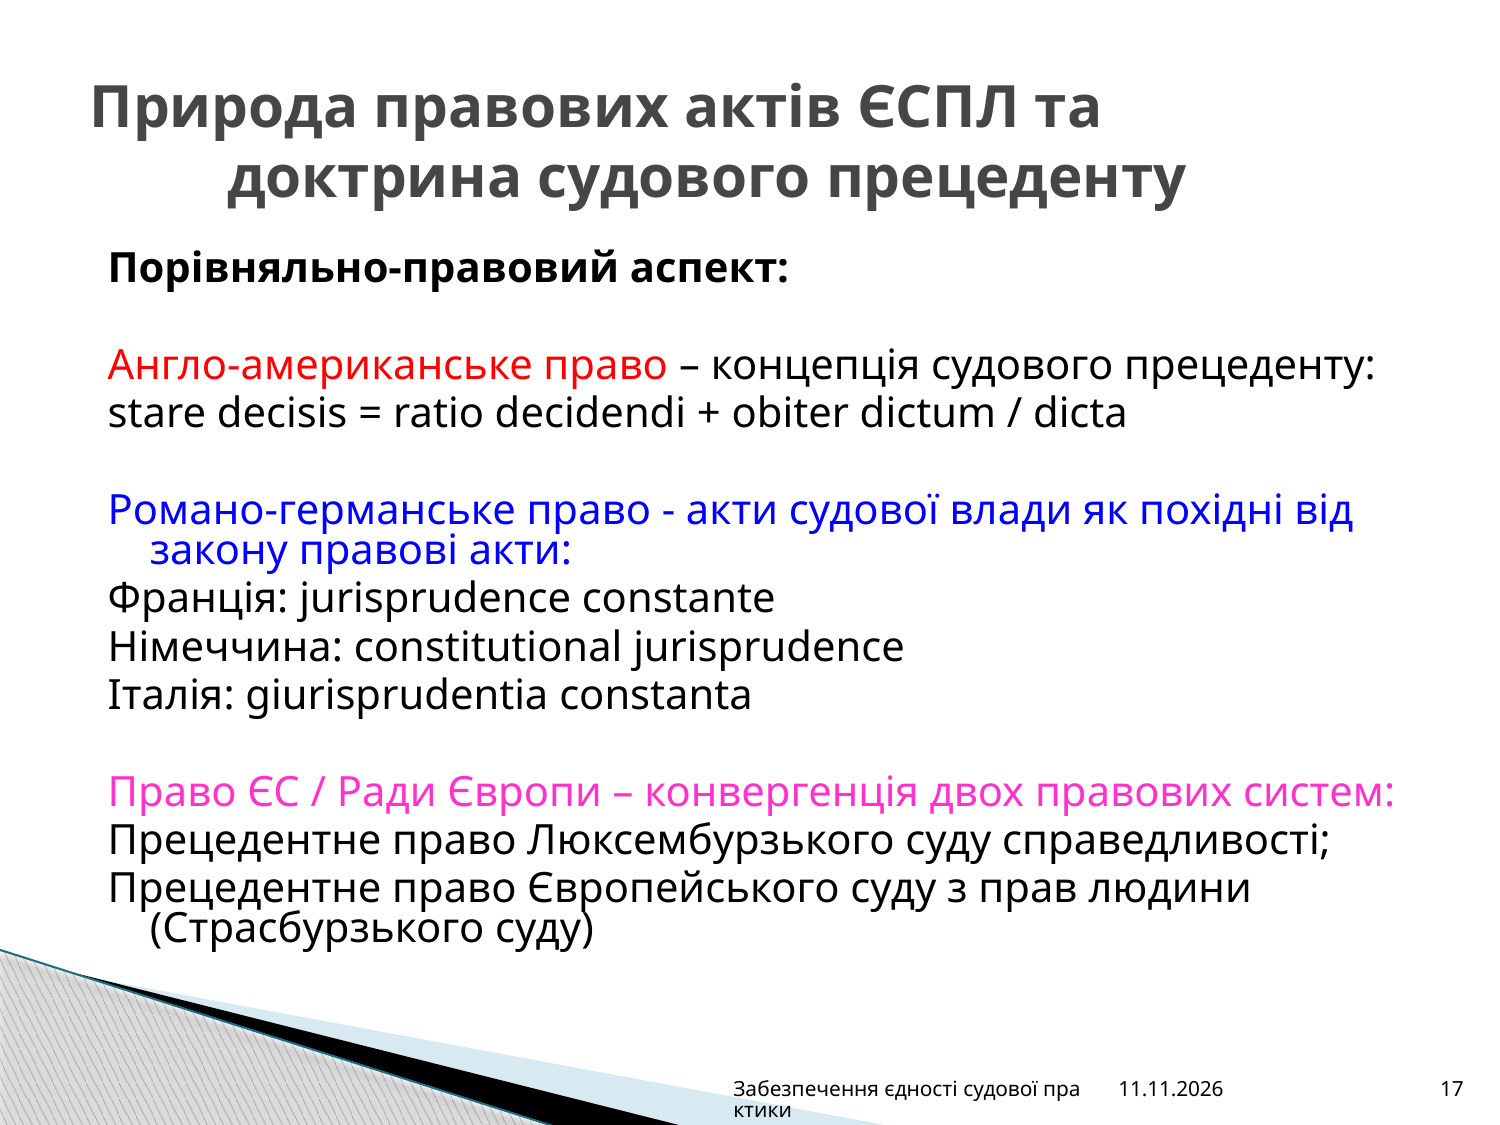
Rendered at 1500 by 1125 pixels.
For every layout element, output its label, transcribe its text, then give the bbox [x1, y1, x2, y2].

list Порівняльно-правовий аспект: Англо-американське право – концепція судового прецеденту: stare decisis = ratio decidendi + obiter dictum / dicta Романо-германське право - акти судової влади як похідні від закону правові акти: Франція: jurisprudence constante Німеччина: constitutional jurisprudence Італія: giurisprudentia constanta Право ЄС / Ради Європи – конвергенція двох правових систем: Прецедентне право Люксембурзького суду справедливості; Прецедентне право Європейського суду з прав людини (Страсбурзького суду) [75, 243, 1425, 986]
slide_number 17 [1419, 1051, 1479, 1112]
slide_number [1105, 1051, 1419, 1112]
footer Забезпечення єдності судової практики [718, 1051, 1105, 1112]
title Природа правових актів ЄСПЛ та доктрина судового прецеденту [75, 45, 1425, 233]
